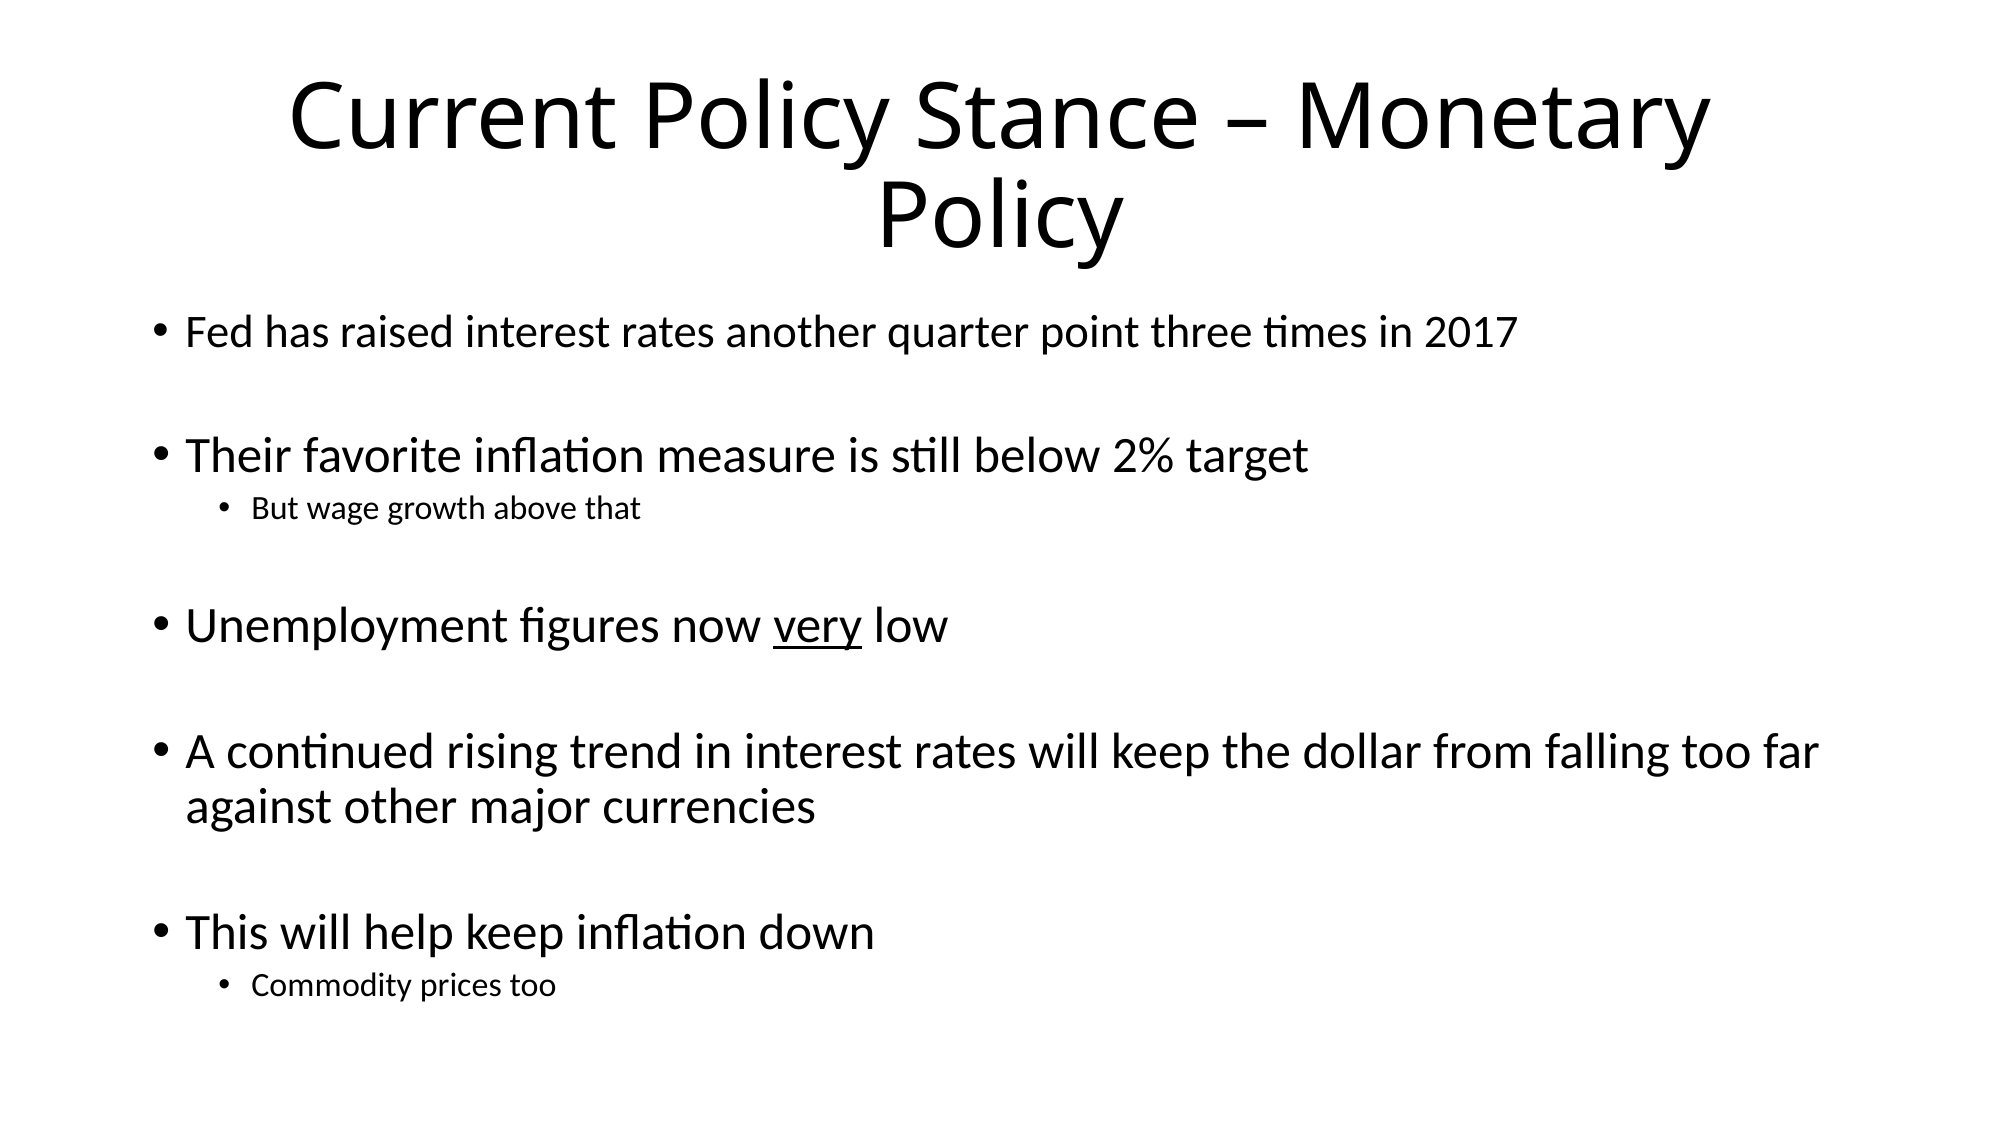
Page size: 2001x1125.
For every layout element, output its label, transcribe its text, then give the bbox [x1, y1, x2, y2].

title Current Policy Stance – Monetary Policy [137, 59, 1863, 278]
list Fed has raised interest rates another quarter point three times in 2017 Their favorite inflation measure is still below 2% target But wage growth above that Unemployment figures now very low A continued rising trend in interest rates will keep the dollar from falling too far against other major currencies This will help keep inflation down Commodity prices too [137, 299, 1863, 1014]
